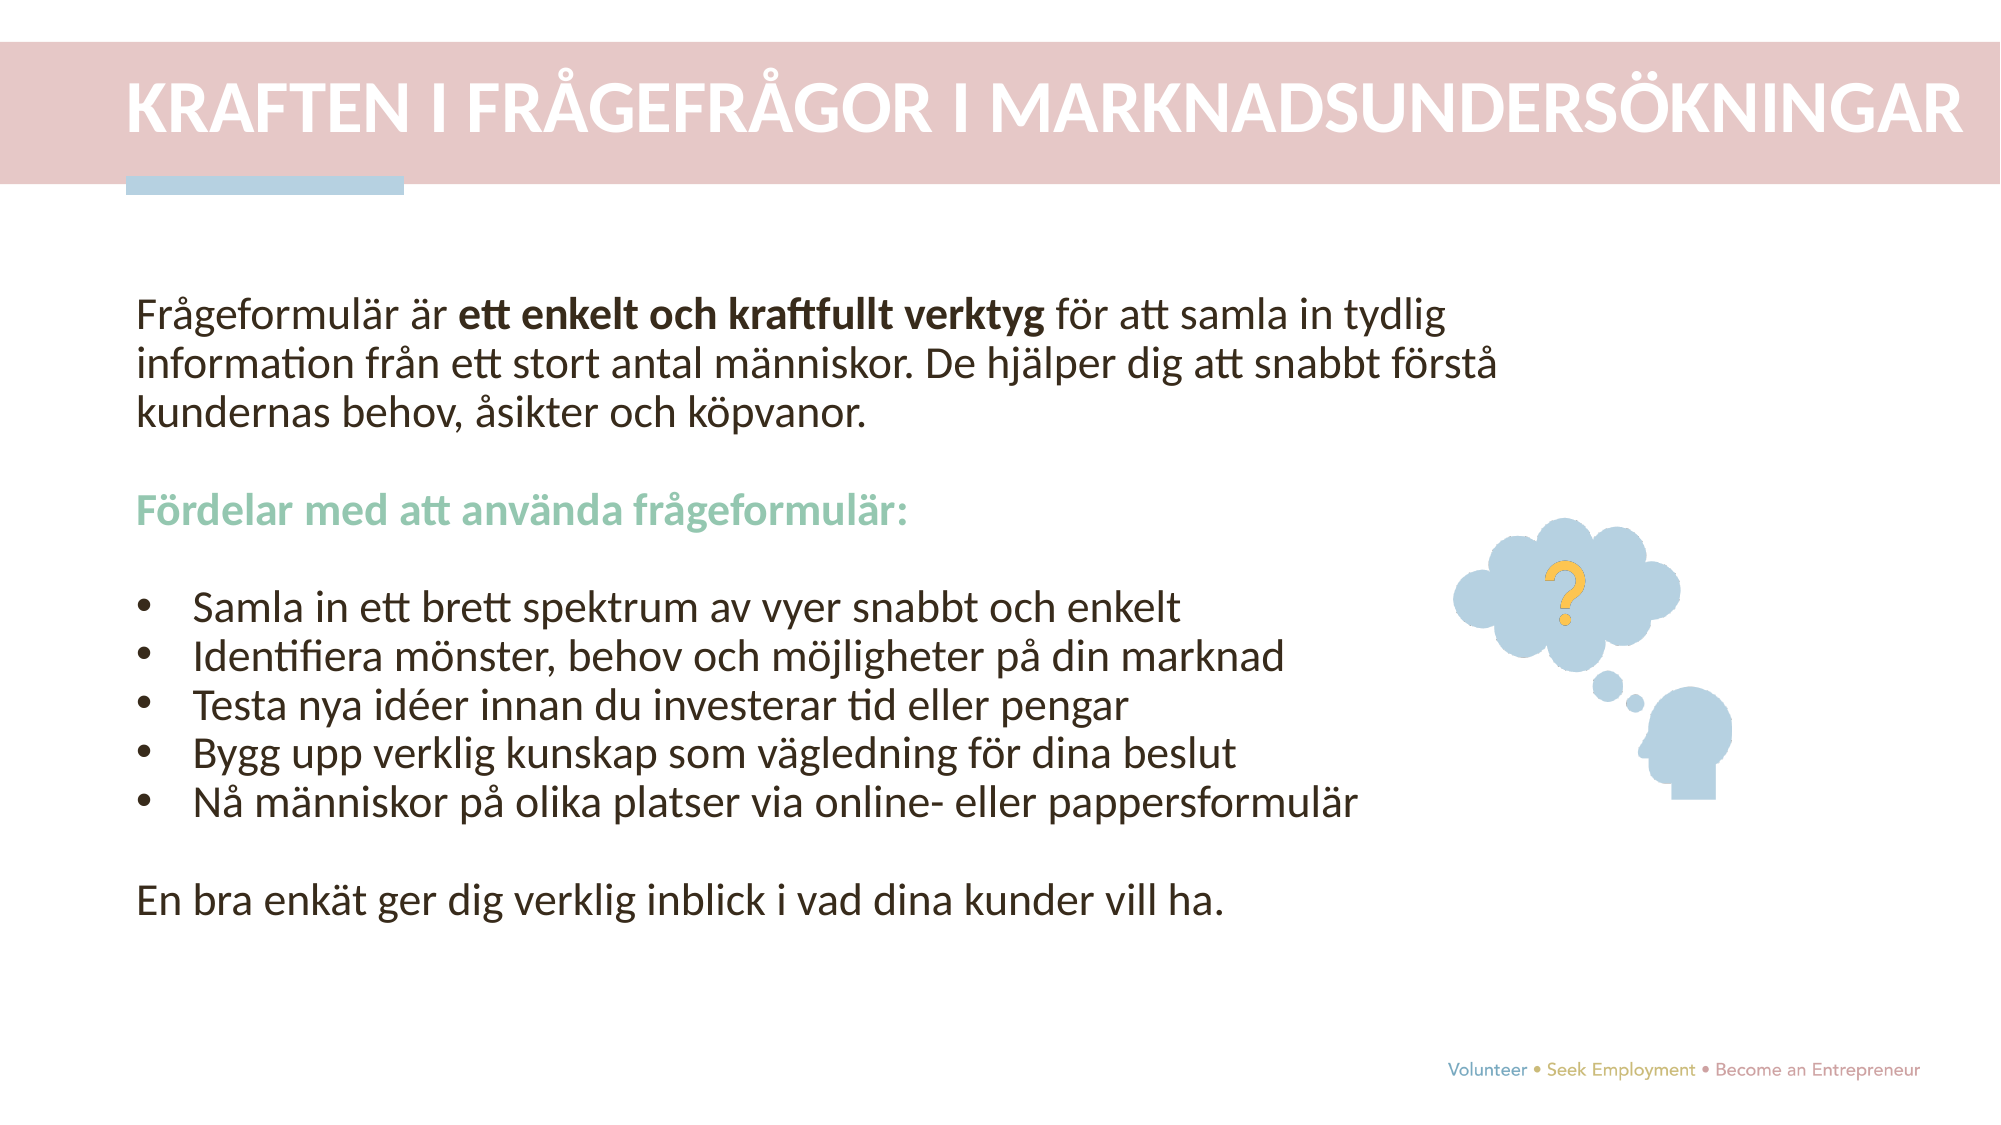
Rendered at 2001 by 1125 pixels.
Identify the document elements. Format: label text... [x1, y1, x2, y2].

list KRAFTEN I FRÅGEFRÅGOR I MARKNADSUNDERSÖKNINGAR [111, 48, 2000, 167]
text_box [1440, 504, 1748, 812]
list Frågeformulär är ett enkelt och kraftfullt verktyg för att samla in tydlig information från ett stort antal människor. De hjälper dig att snabbt förstå kundernas behov, åsikter och köpvanor. Fördelar med att använda frågeformulär: Samla in ett brett spektrum av vyer snabbt och enkelt Identifiera mönster, behov och möjligheter på din marknad Testa nya idéer innan du investerar tid eller pengar Bygg upp verklig kunskap som vägledning för dina beslut Nå människor på olika platser via online- eller pappersformulär En bra enkät ger dig verklig inblick i vad dina kunder vill ha. [121, 282, 1595, 971]
picture [1418, 1046, 1971, 1103]
